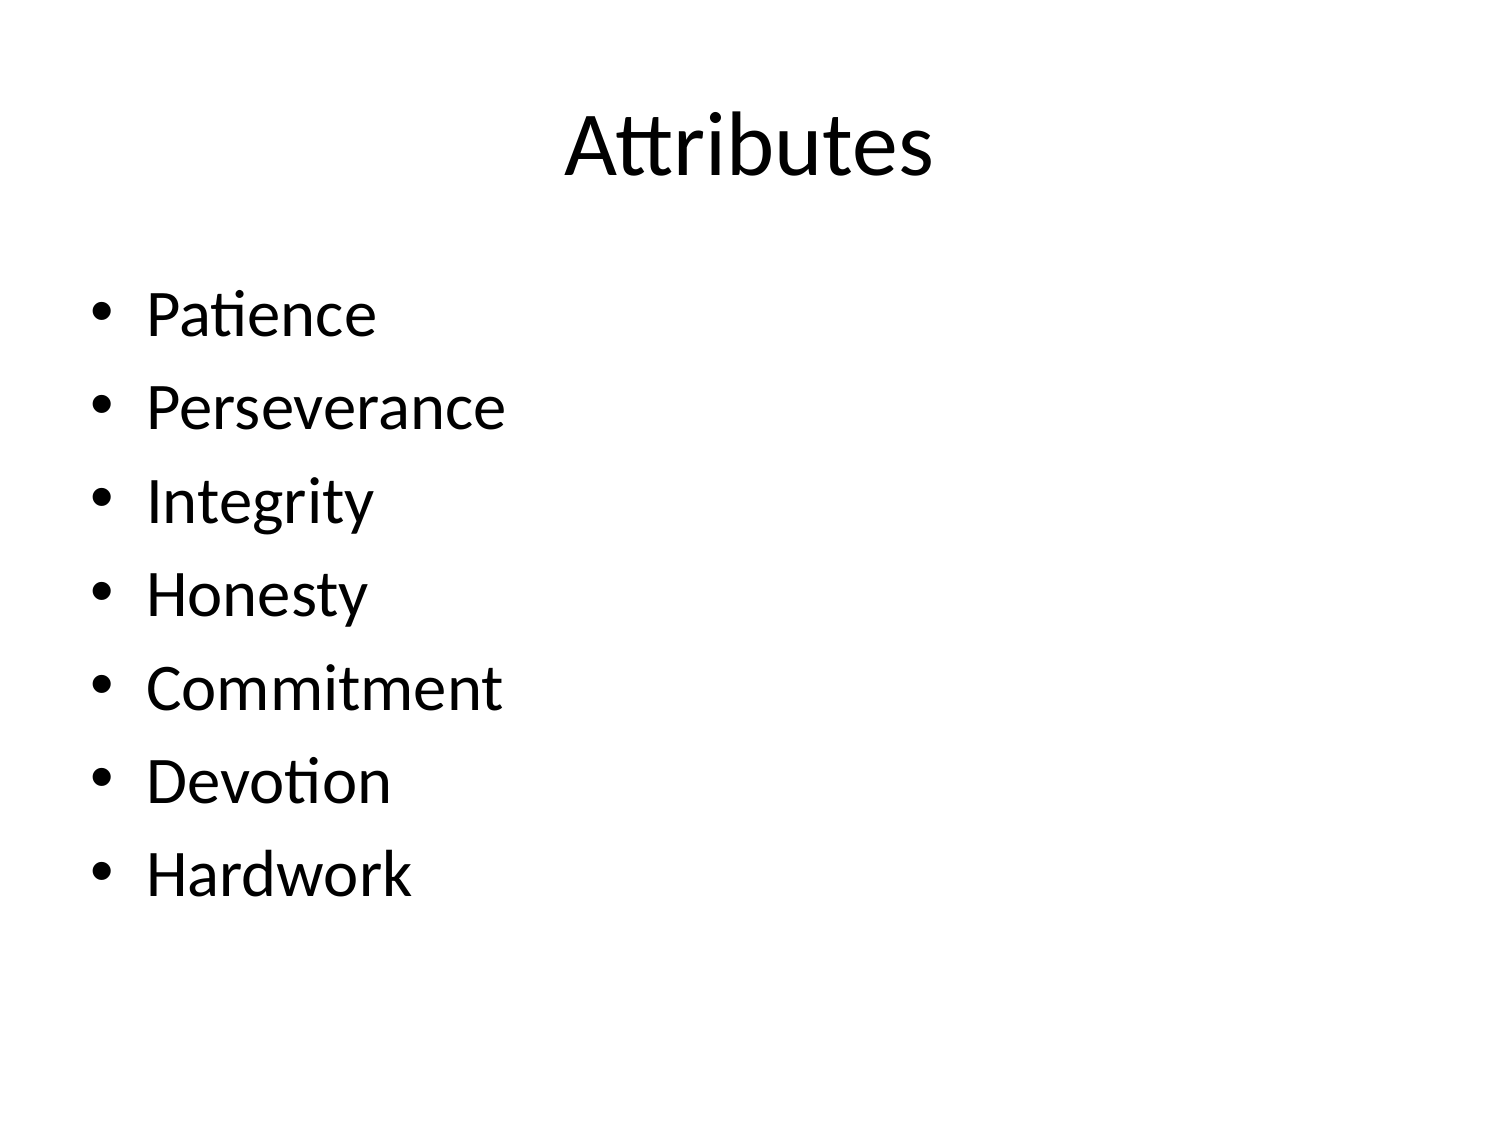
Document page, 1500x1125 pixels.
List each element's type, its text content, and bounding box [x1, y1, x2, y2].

list Patience Perseverance Integrity Honesty Commitment Devotion Hardwork [75, 262, 1425, 1005]
title Attributes [75, 45, 1425, 233]
